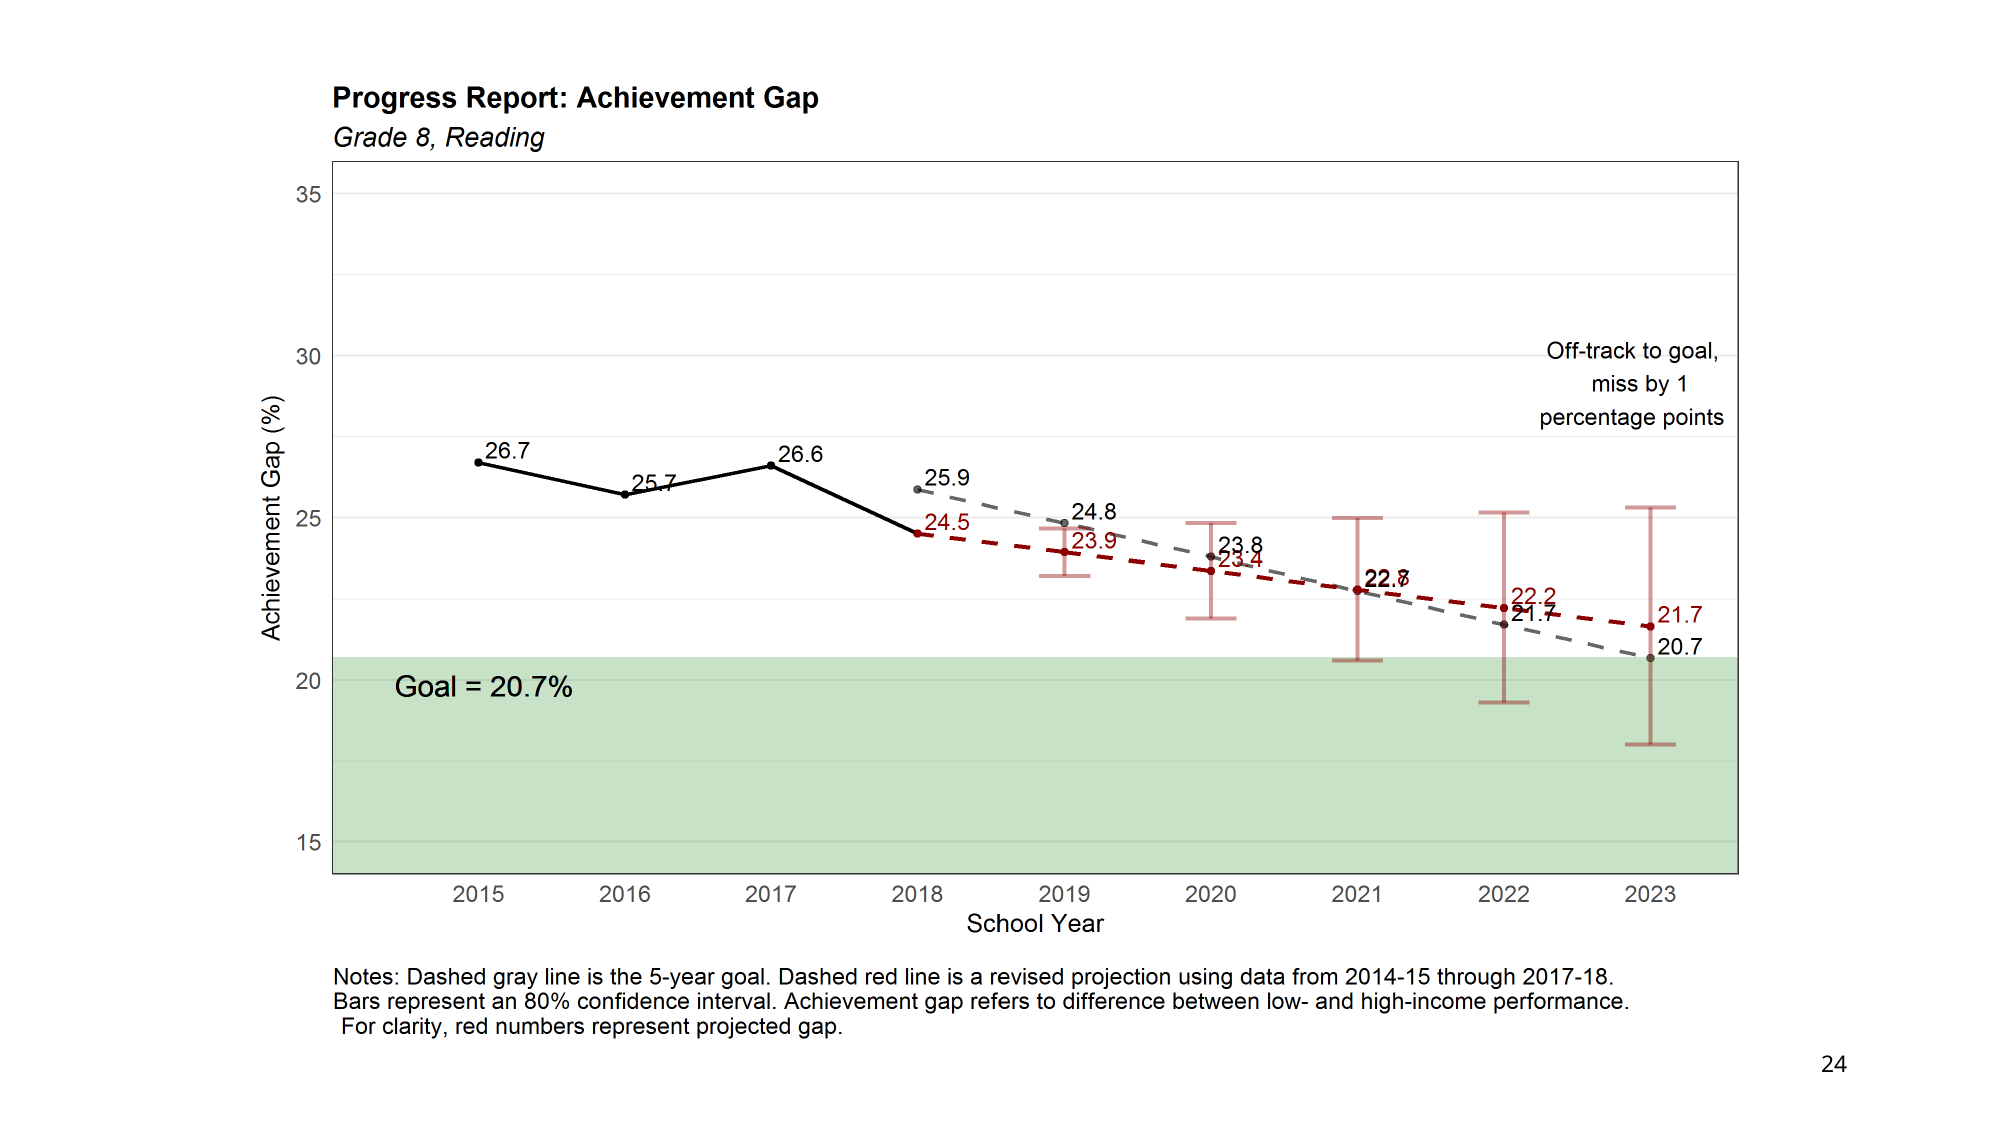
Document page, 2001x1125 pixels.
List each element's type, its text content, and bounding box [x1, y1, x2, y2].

text_box 24 [1412, 1042, 1863, 1103]
picture [249, 74, 1751, 1051]
slide_number 24 [1807, 1035, 1920, 1095]
